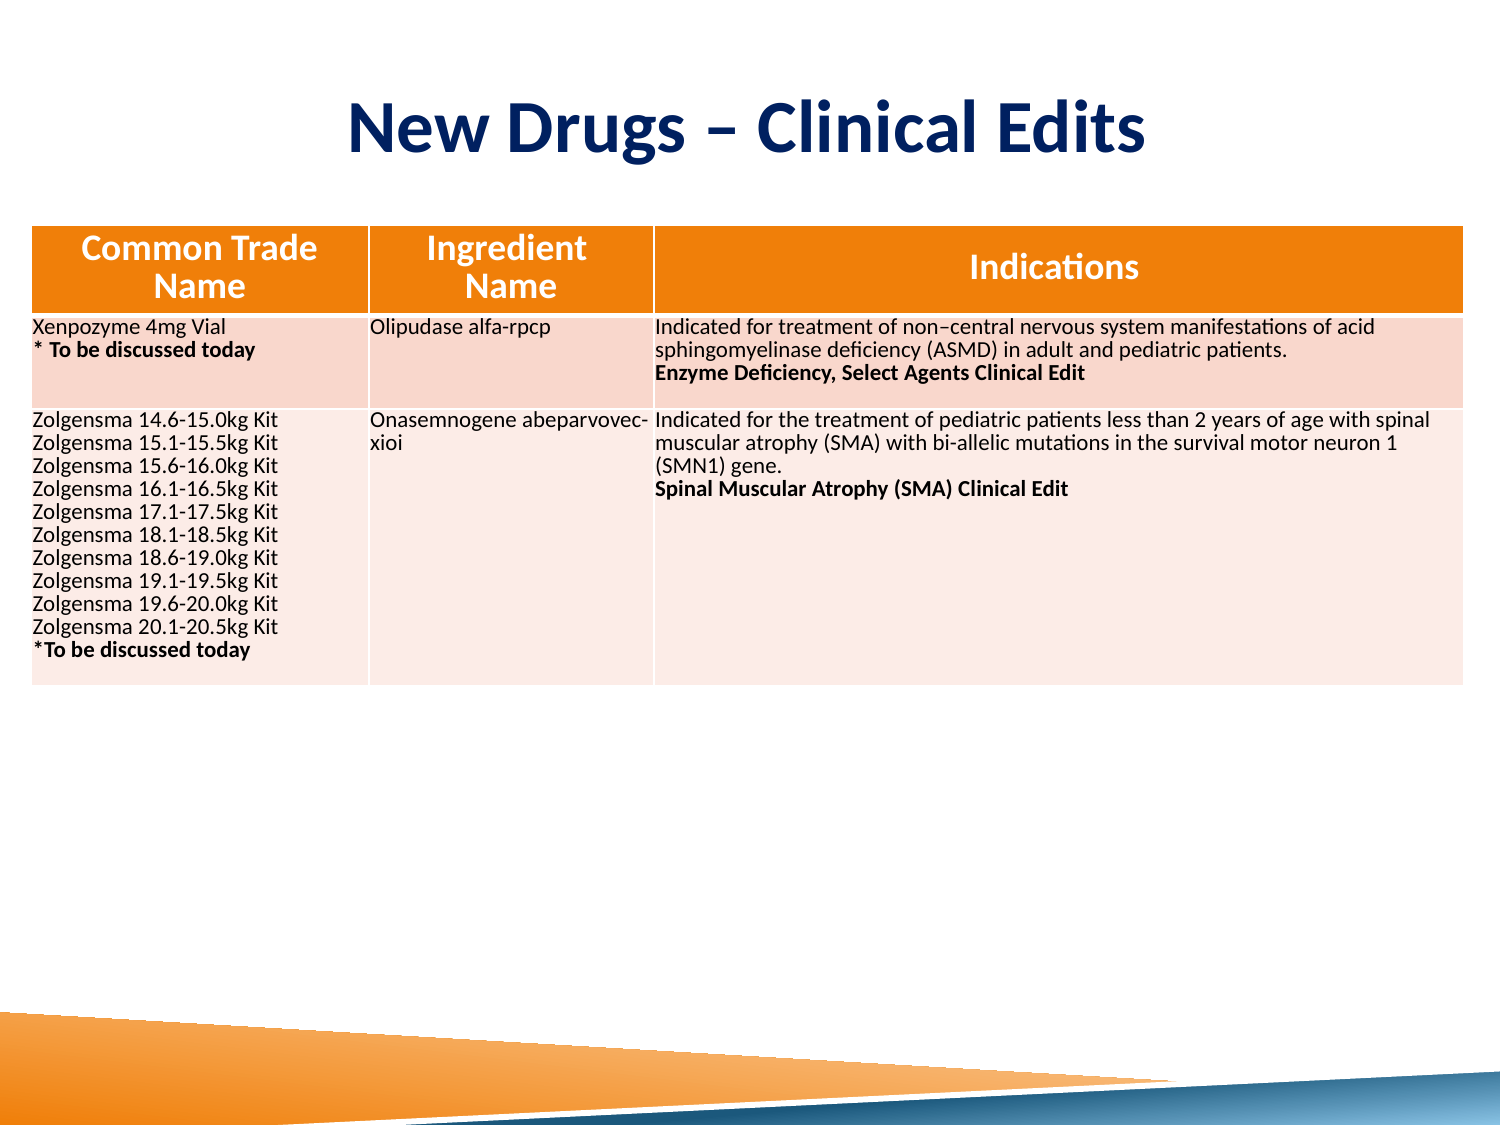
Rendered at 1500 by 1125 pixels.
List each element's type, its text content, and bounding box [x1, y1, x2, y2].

table_cell Indicated for treatment of non–central nervous system manifestations of acid sphingomyelinase deficiency (ASMD) in adult and pediatric patients. Enzyme Deficiency, Select Agents Clinical Edit [655, 318, 1463, 408]
table_cell Zolgensma 14.6-15.0kg Kit Zolgensma 15.1-15.5kg Kit Zolgensma 15.6-16.0kg Kit Zolgensma 16.1-16.5kg Kit Zolgensma 17.1-17.5kg Kit Zolgensma 18.1-18.5kg Kit Zolgensma 18.6-19.0kg Kit Zolgensma 19.1-19.5kg Kit Zolgensma 19.6-20.0kg Kit Zolgensma 20.1-20.5kg Kit *To be discussed today [32, 410, 368, 685]
table_cell Onasemnogene abeparvovec-xioi [370, 410, 653, 685]
table_header Common Trade Name [32, 226, 368, 313]
table_cell Xenpozyme 4mg Vial * To be discussed today [32, 318, 368, 408]
title New Drugs – Clinical Edits [100, 50, 1395, 195]
table_cell Olipudase alfa-rpcp [370, 318, 653, 408]
table_cell Indicated for the treatment of pediatric patients less than 2 years of age with spinal muscular atrophy (SMA) with bi-allelic mutations in the survival motor neuron 1 (SMN1) gene. Spinal Muscular Atrophy (SMA) Clinical Edit [655, 410, 1463, 685]
table_header Indications [655, 226, 1463, 313]
table_header Ingredient Name [370, 226, 653, 313]
